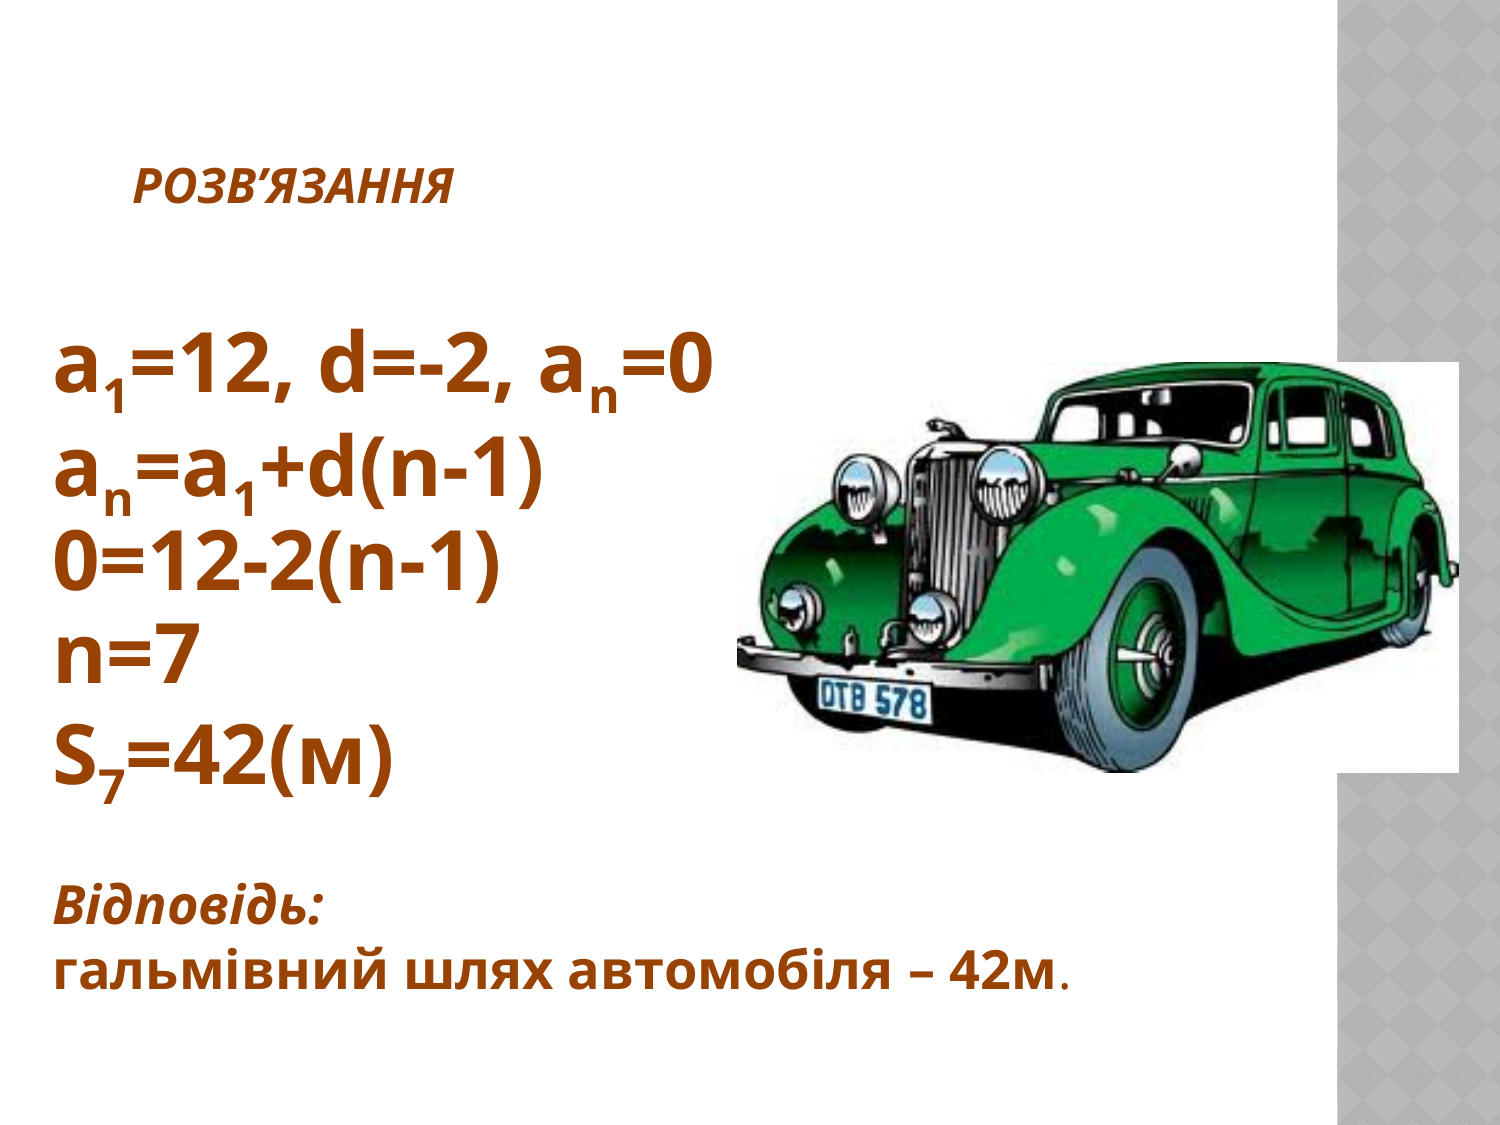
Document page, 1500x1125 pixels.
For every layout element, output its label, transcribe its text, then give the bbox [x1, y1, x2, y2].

subtitle a1=12, d=-2, an=0 an=a1+d(n-1) 0=12-2(n-1) n=7 S7=42(м) Відповідь: гальмівний шлях автомобіля – 42м. [37, 312, 1219, 1094]
title Розв’язання [125, 75, 650, 216]
picture [737, 362, 1459, 774]
